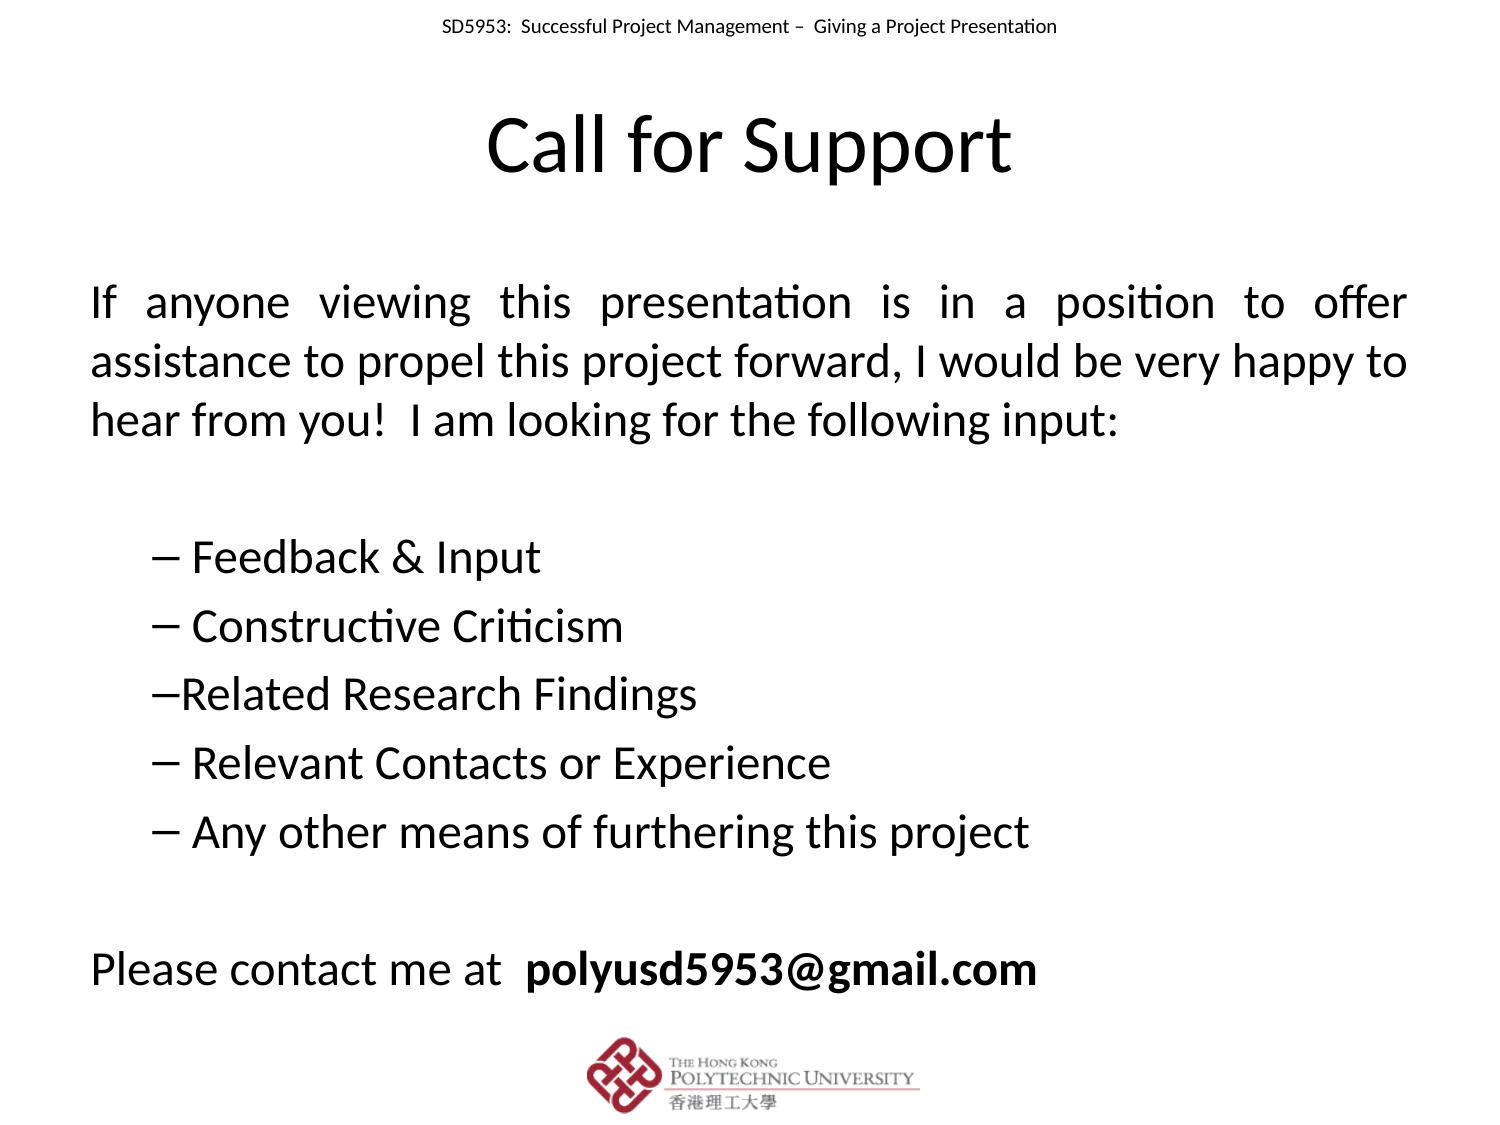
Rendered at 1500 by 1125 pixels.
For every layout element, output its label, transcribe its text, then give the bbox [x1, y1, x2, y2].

list If anyone viewing this presentation is in a position to offer assistance to propel this project forward, I would be very happy to hear from you! I am looking for the following input: Feedback & Input Constructive Criticism Related Research Findings Relevant Contacts or Experience Any other means of furthering this project Please contact me at polyusd5953@gmail.com [75, 262, 1425, 1005]
title Call for Support [75, 45, 1425, 233]
picture [587, 1037, 920, 1114]
